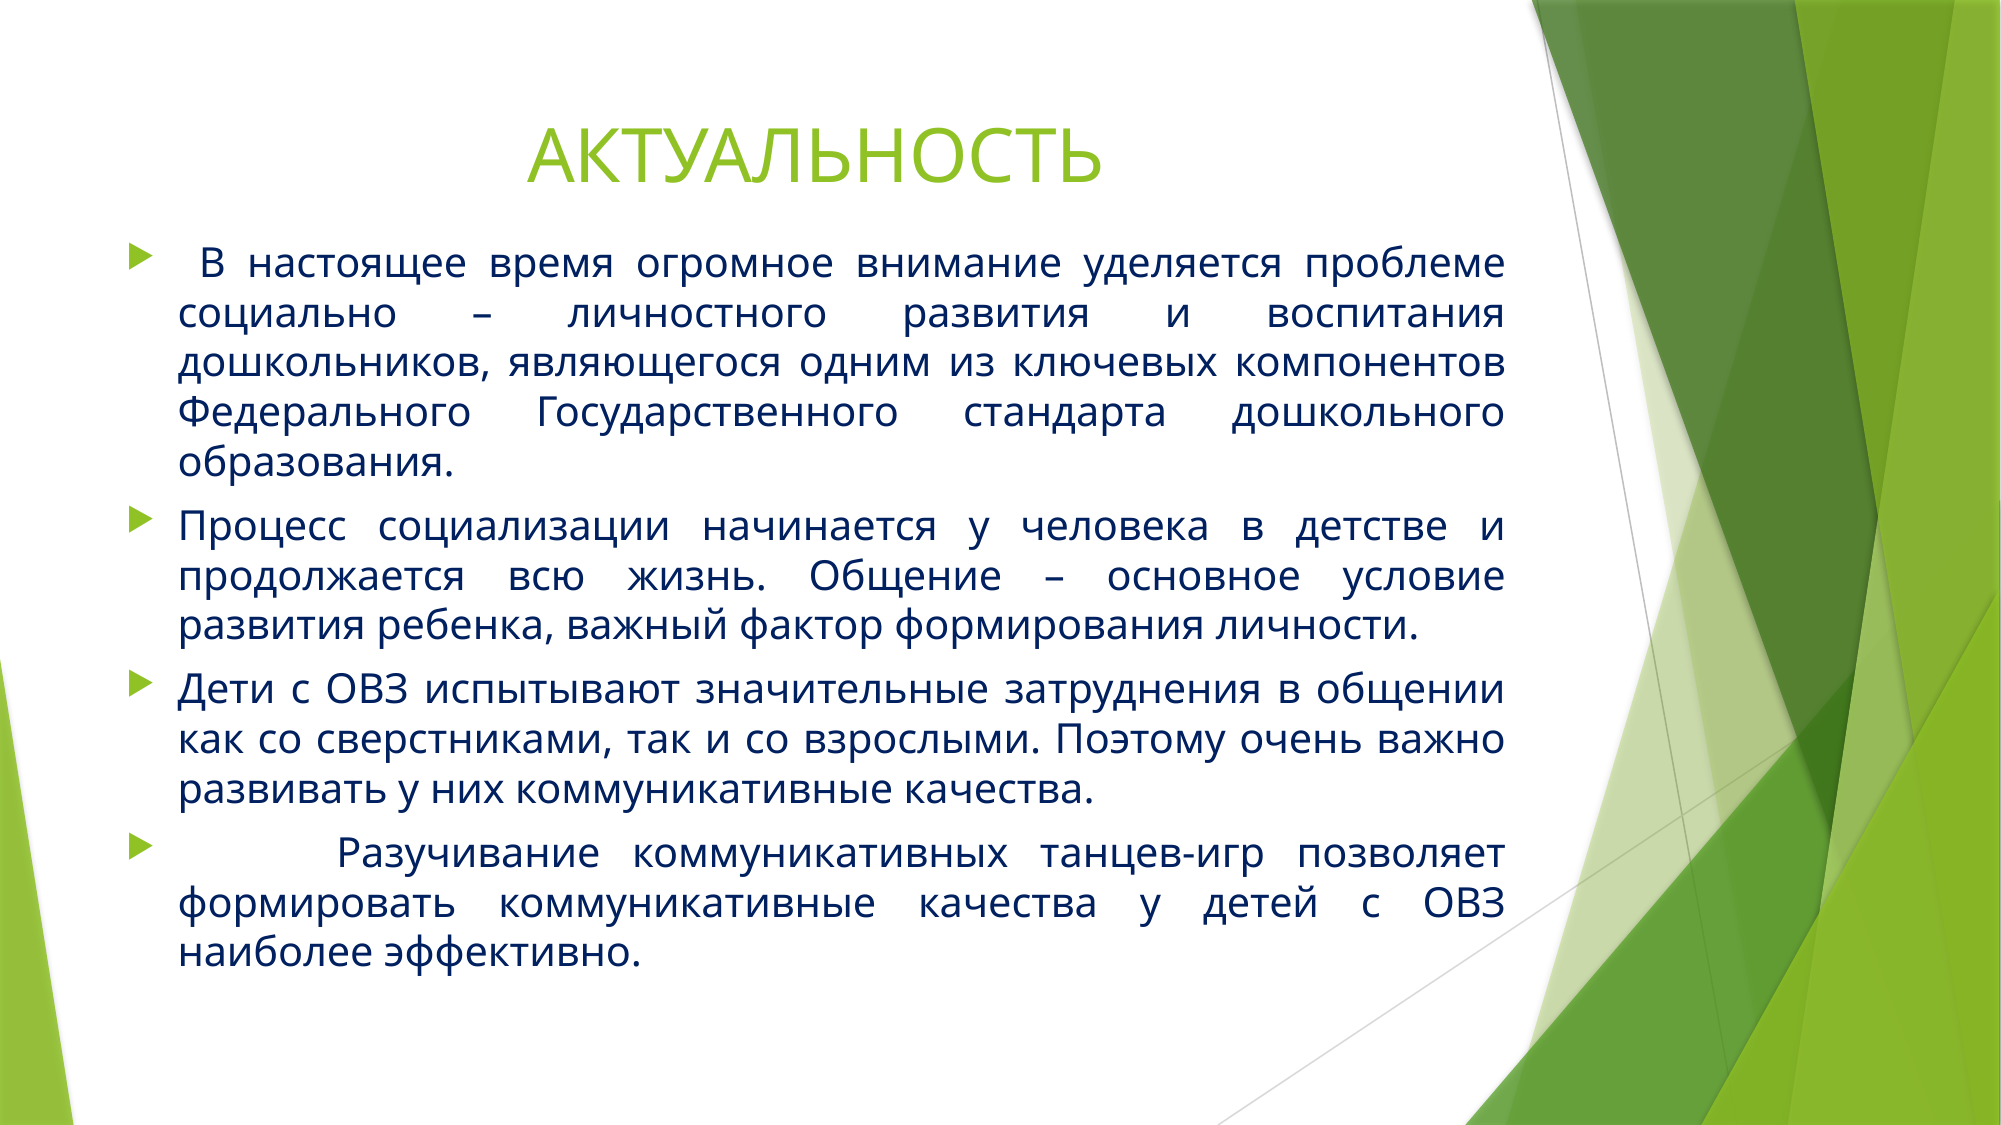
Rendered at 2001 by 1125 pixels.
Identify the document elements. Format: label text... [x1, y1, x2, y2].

list В настоящее время огромное внимание уделяется проблеме социально – личностного развития и воспитания дошкольников, являющегося одним из ключевых компонентов Федерального Государственного стандарта дошкольного образования. Процесс социализации начинается у человека в детстве и продолжается всю жизнь. Общение – основное условие развития ребенка, важный фактор формирования личности. Дети с ОВЗ испытывают значительные затруднения в общении как со сверстниками, так и со взрослыми. Поэтому очень важно развивать у них коммуникативные качества. Разучивание коммуникативных танцев-игр позволяет формировать коммуникативные качества у детей с ОВЗ наиболее эффективно. [111, 228, 1522, 991]
title АКТУАЛЬНОСТЬ [111, 99, 1522, 228]
